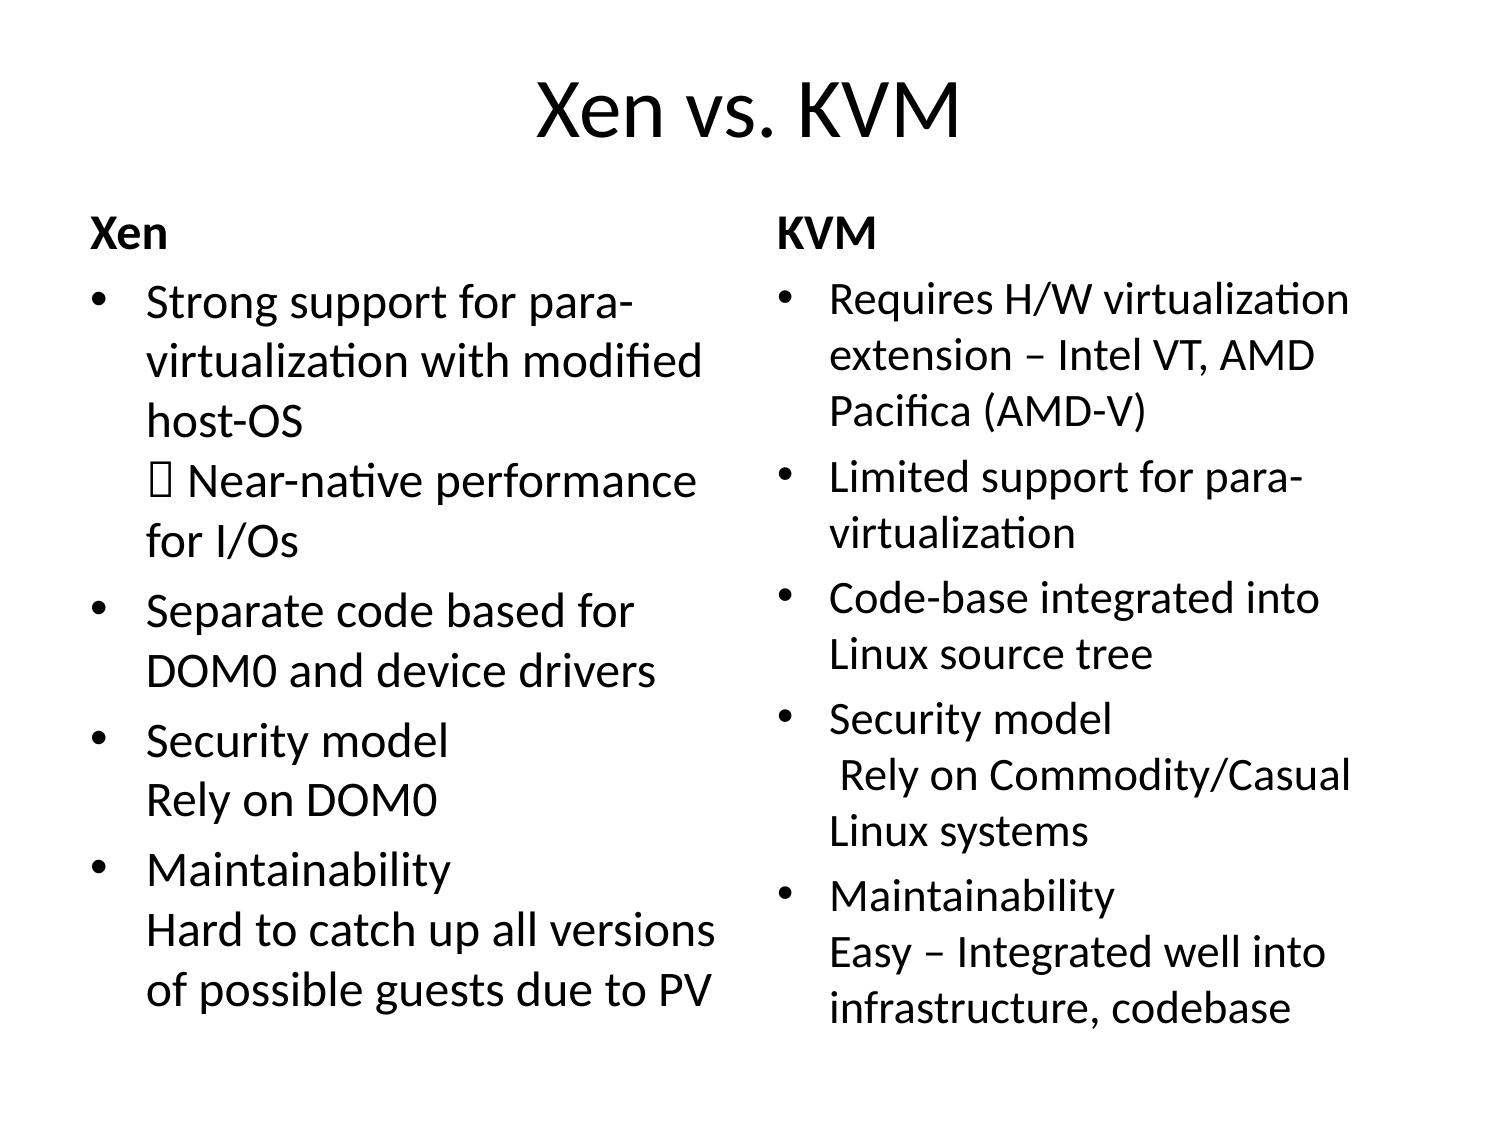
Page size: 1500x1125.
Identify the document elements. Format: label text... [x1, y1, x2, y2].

list Requires H/W virtualization extension – Intel VT, AMD Pacifica (AMD-V) Limited support for para-virtualization Code-base integrated into Linux source tree Security model Rely on Commodity/Casual Linux systems Maintainability Easy – Integrated well into infrastructure, codebase [761, 260, 1425, 1050]
list Strong support for para-virtualization with modified host-OS  Near-native performance for I/Os Separate code based for DOM0 and device drivers Security model Rely on DOM0 Maintainability Hard to catch up all versions of possible guests due to PV [75, 260, 738, 1050]
text_box KVM [761, 162, 1425, 260]
text_box Xen [75, 162, 738, 260]
title Xen vs. KVM [75, 45, 1425, 163]
